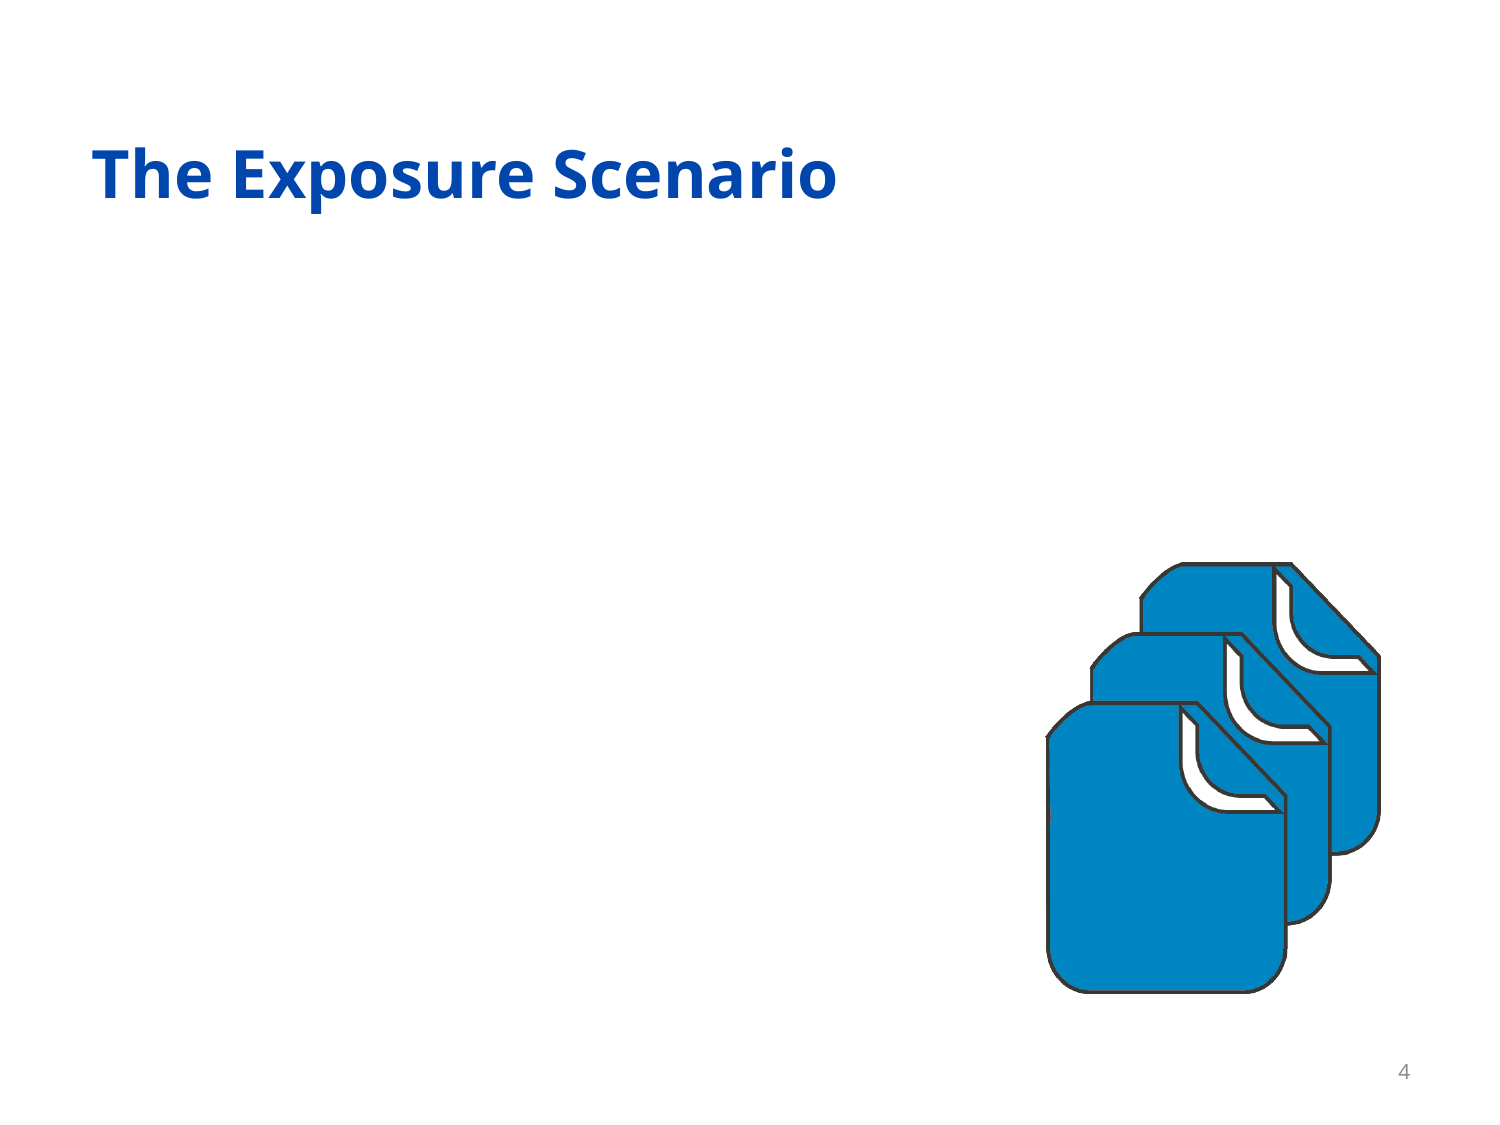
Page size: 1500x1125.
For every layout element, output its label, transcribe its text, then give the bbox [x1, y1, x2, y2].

picture [1045, 562, 1381, 995]
title The Exposure Scenario [76, 78, 1427, 266]
slide_number 4 [1074, 1042, 1425, 1103]
